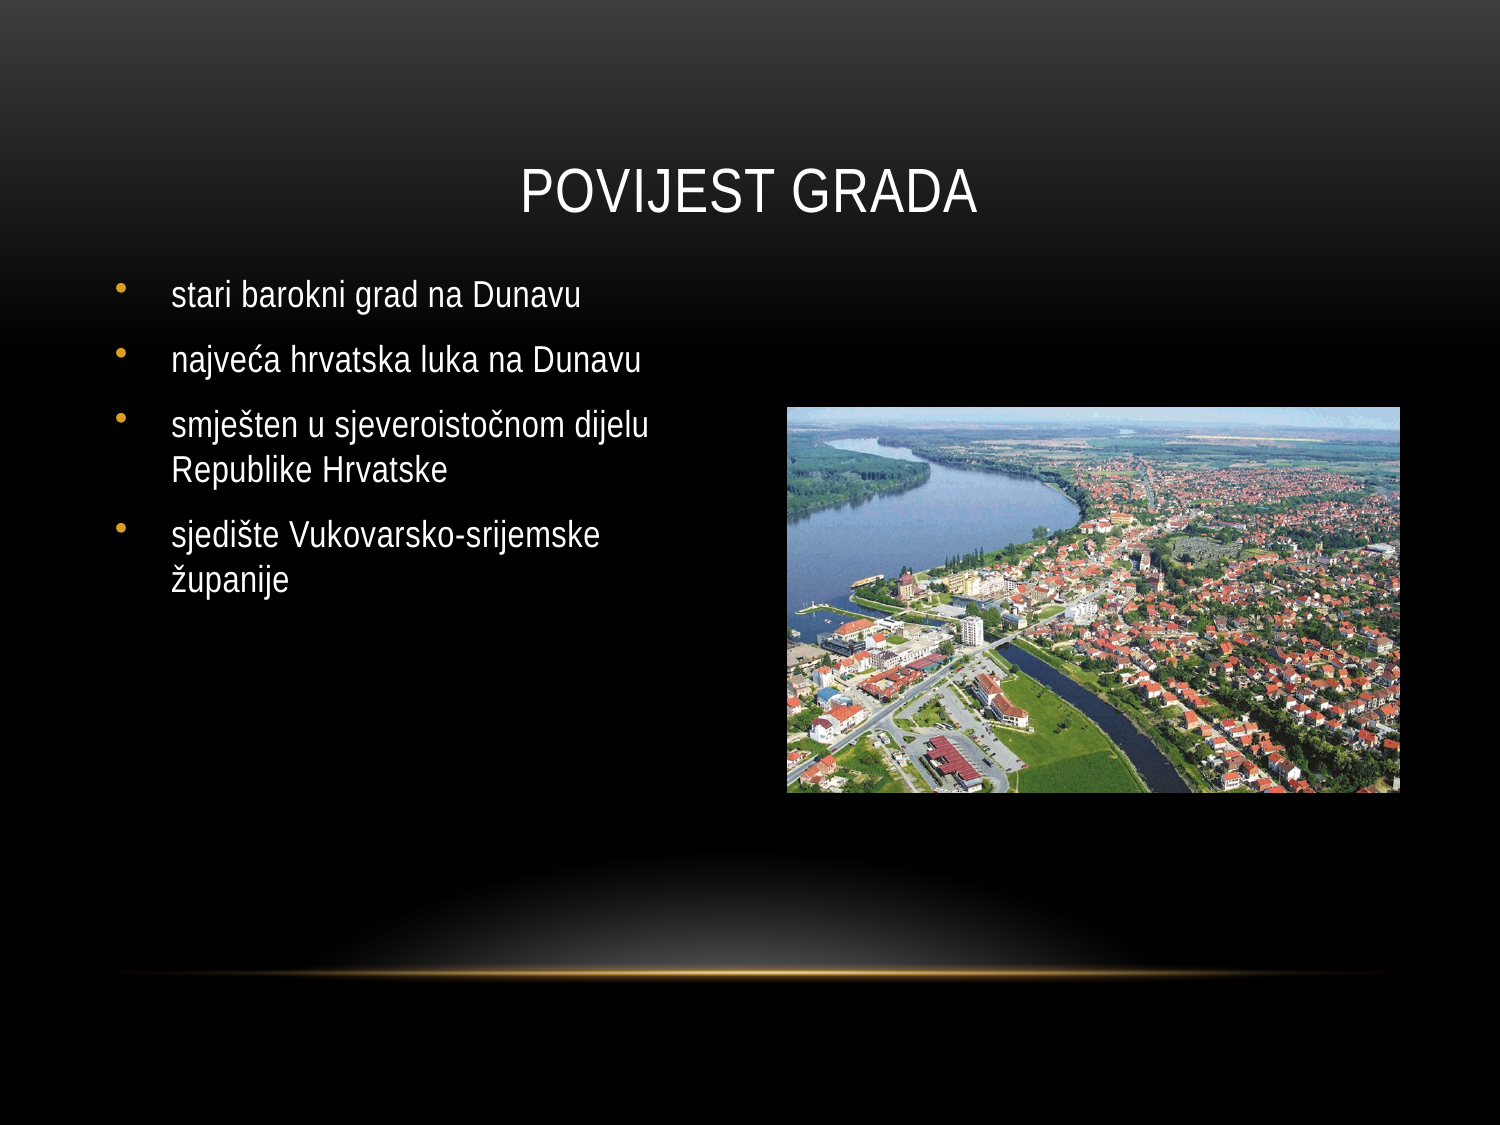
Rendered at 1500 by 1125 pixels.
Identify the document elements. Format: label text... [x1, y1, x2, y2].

title Povijest grada [99, 45, 1400, 233]
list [787, 407, 1401, 793]
list stari barokni grad na Dunavu najveća hrvatska luka na Dunavu smješten u sjeveroistočnom dijelu Republike Hrvatske sjedište Vukovarsko-srijemske županije [99, 262, 713, 938]
picture [0, 0, 1500, 1125]
